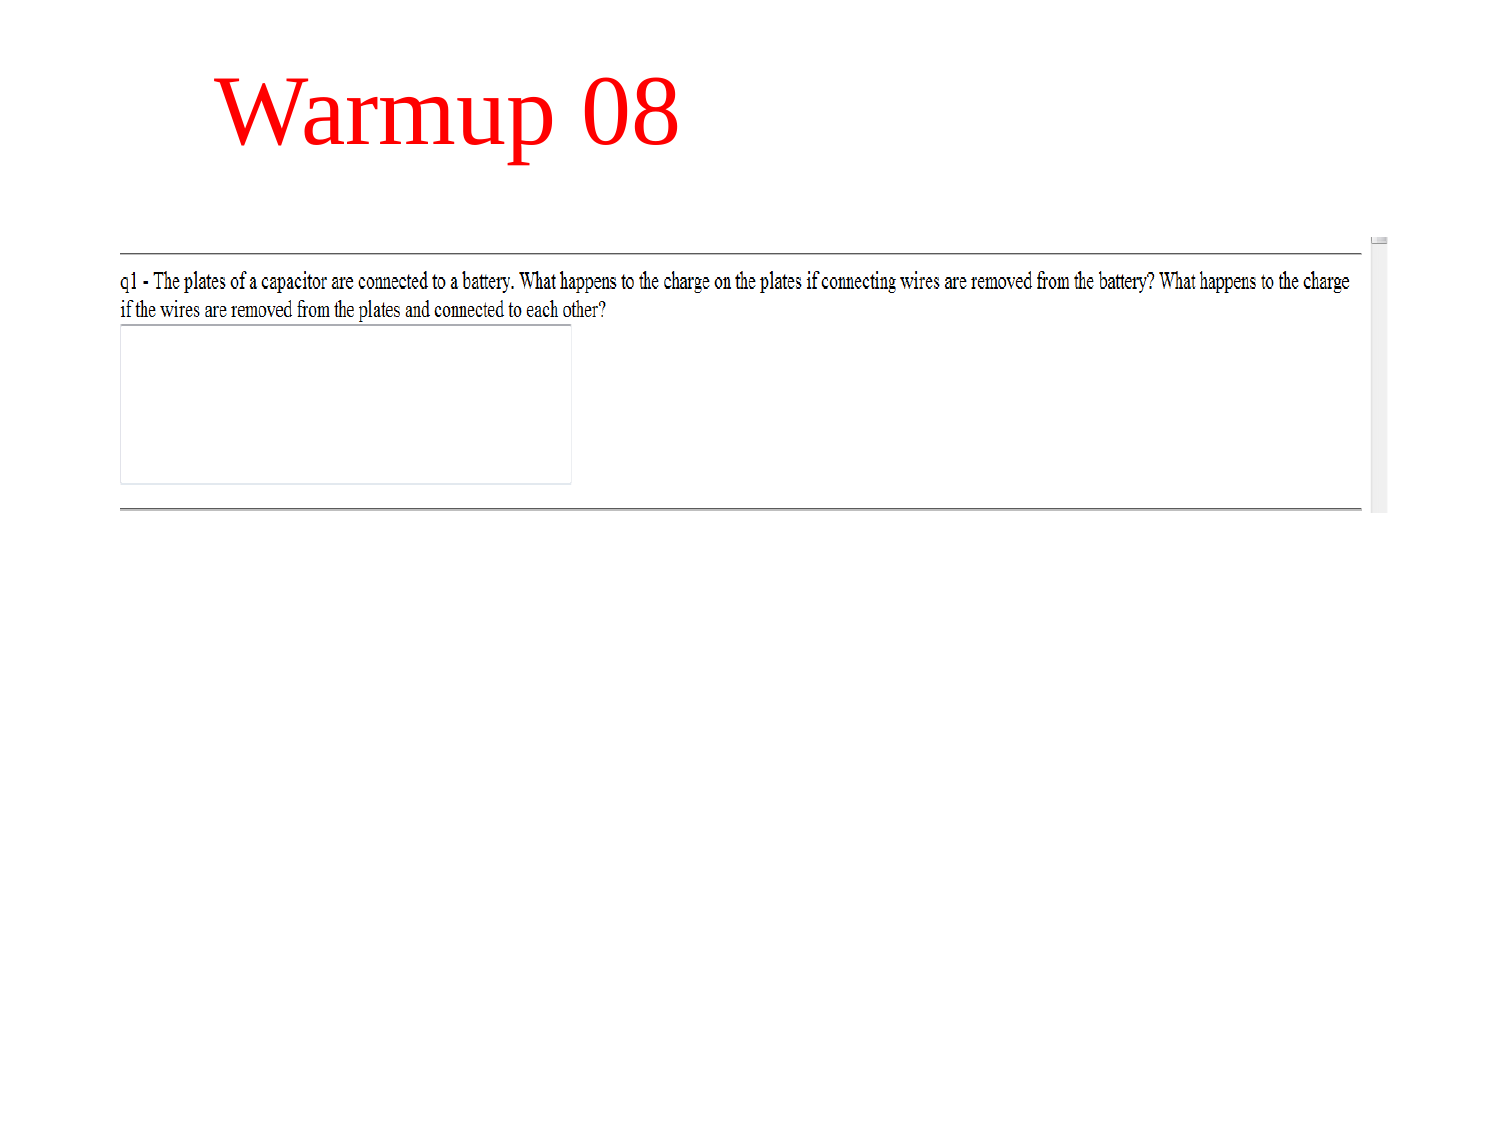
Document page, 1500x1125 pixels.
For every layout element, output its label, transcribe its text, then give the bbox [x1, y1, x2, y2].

picture [112, 237, 1388, 513]
text_box Warmup 08 [199, 37, 1188, 173]
